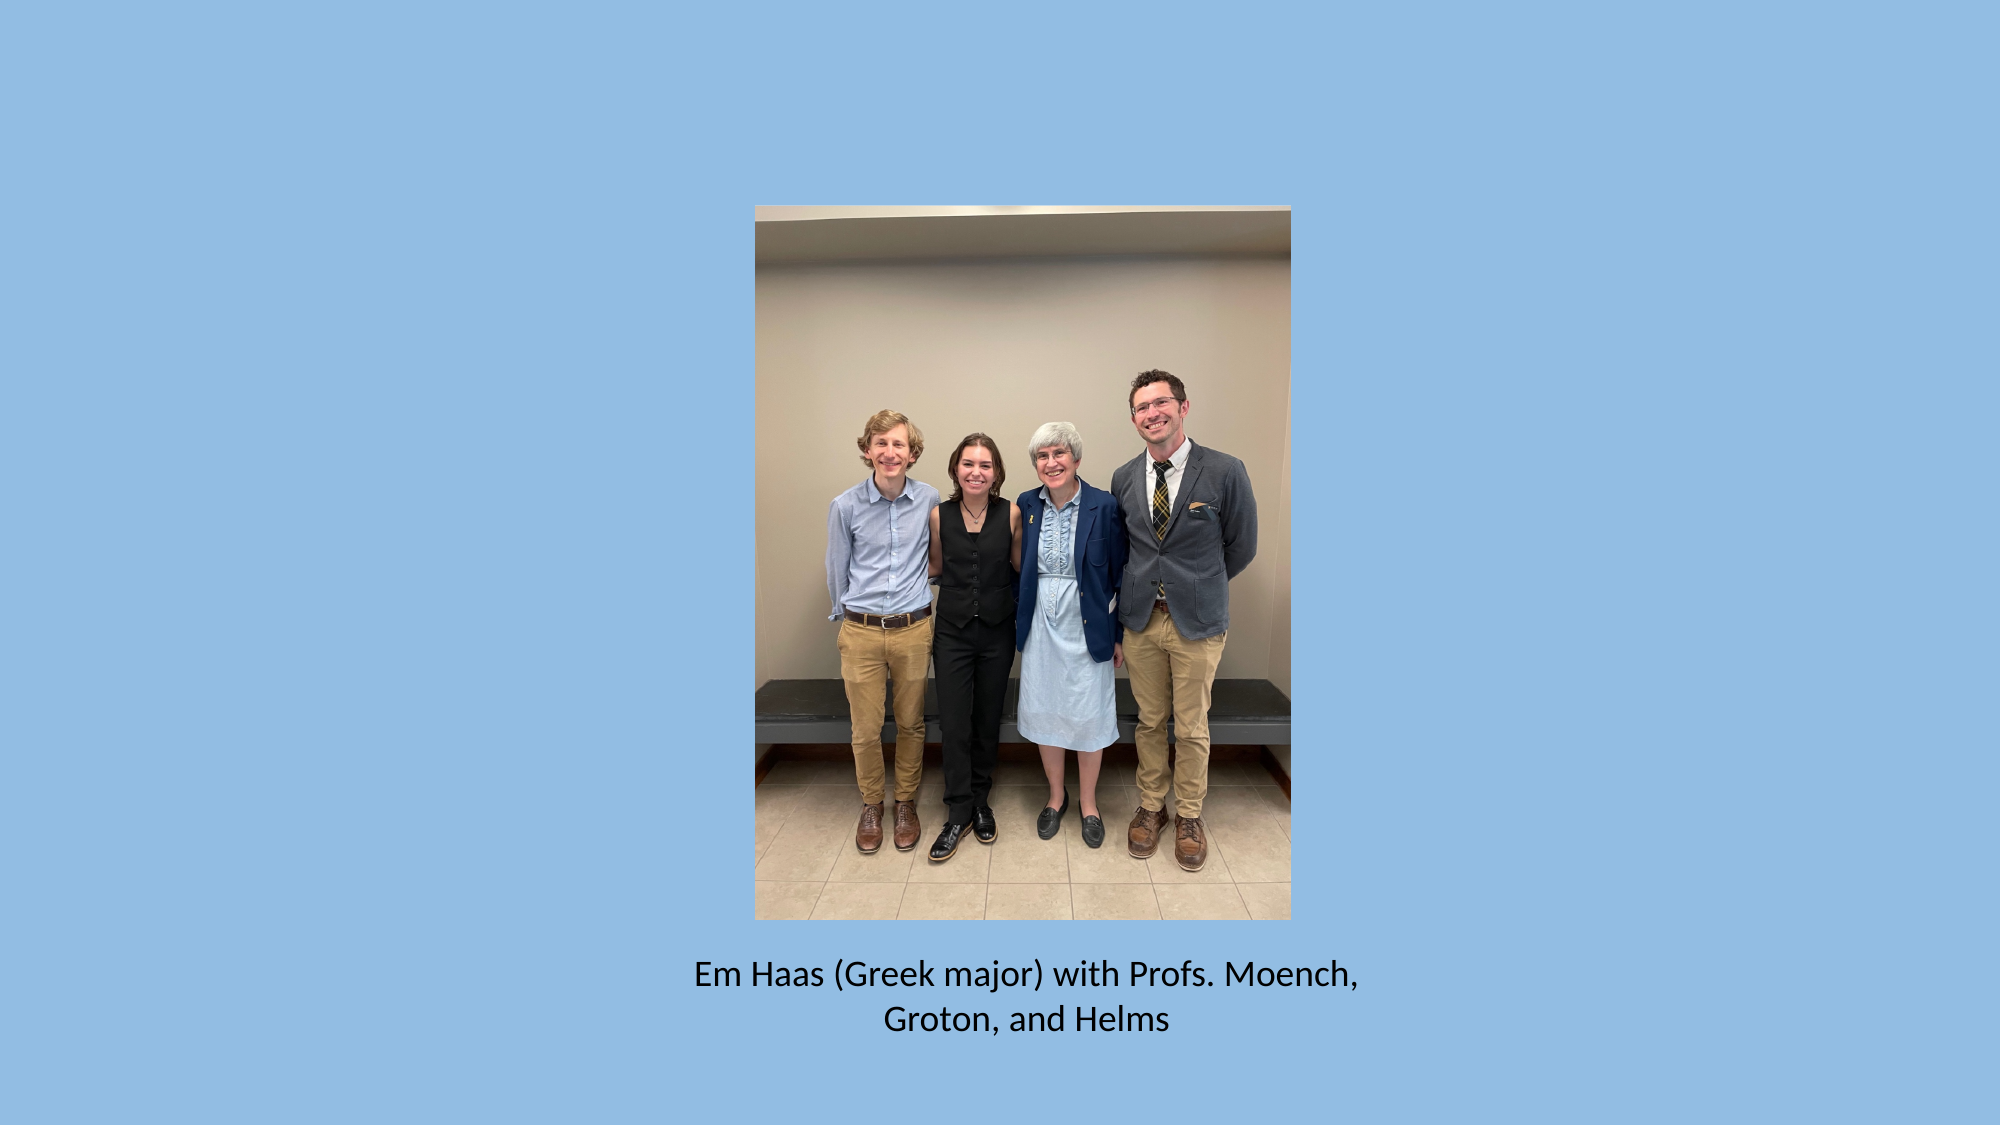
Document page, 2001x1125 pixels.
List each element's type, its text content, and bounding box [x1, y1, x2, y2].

picture [755, 206, 1291, 294]
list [665, 294, 1380, 831]
picture [755, 831, 1291, 919]
text_box Em Haas (Greek major) with Profs. Moench, Groton, and Helms [679, 941, 1375, 1092]
